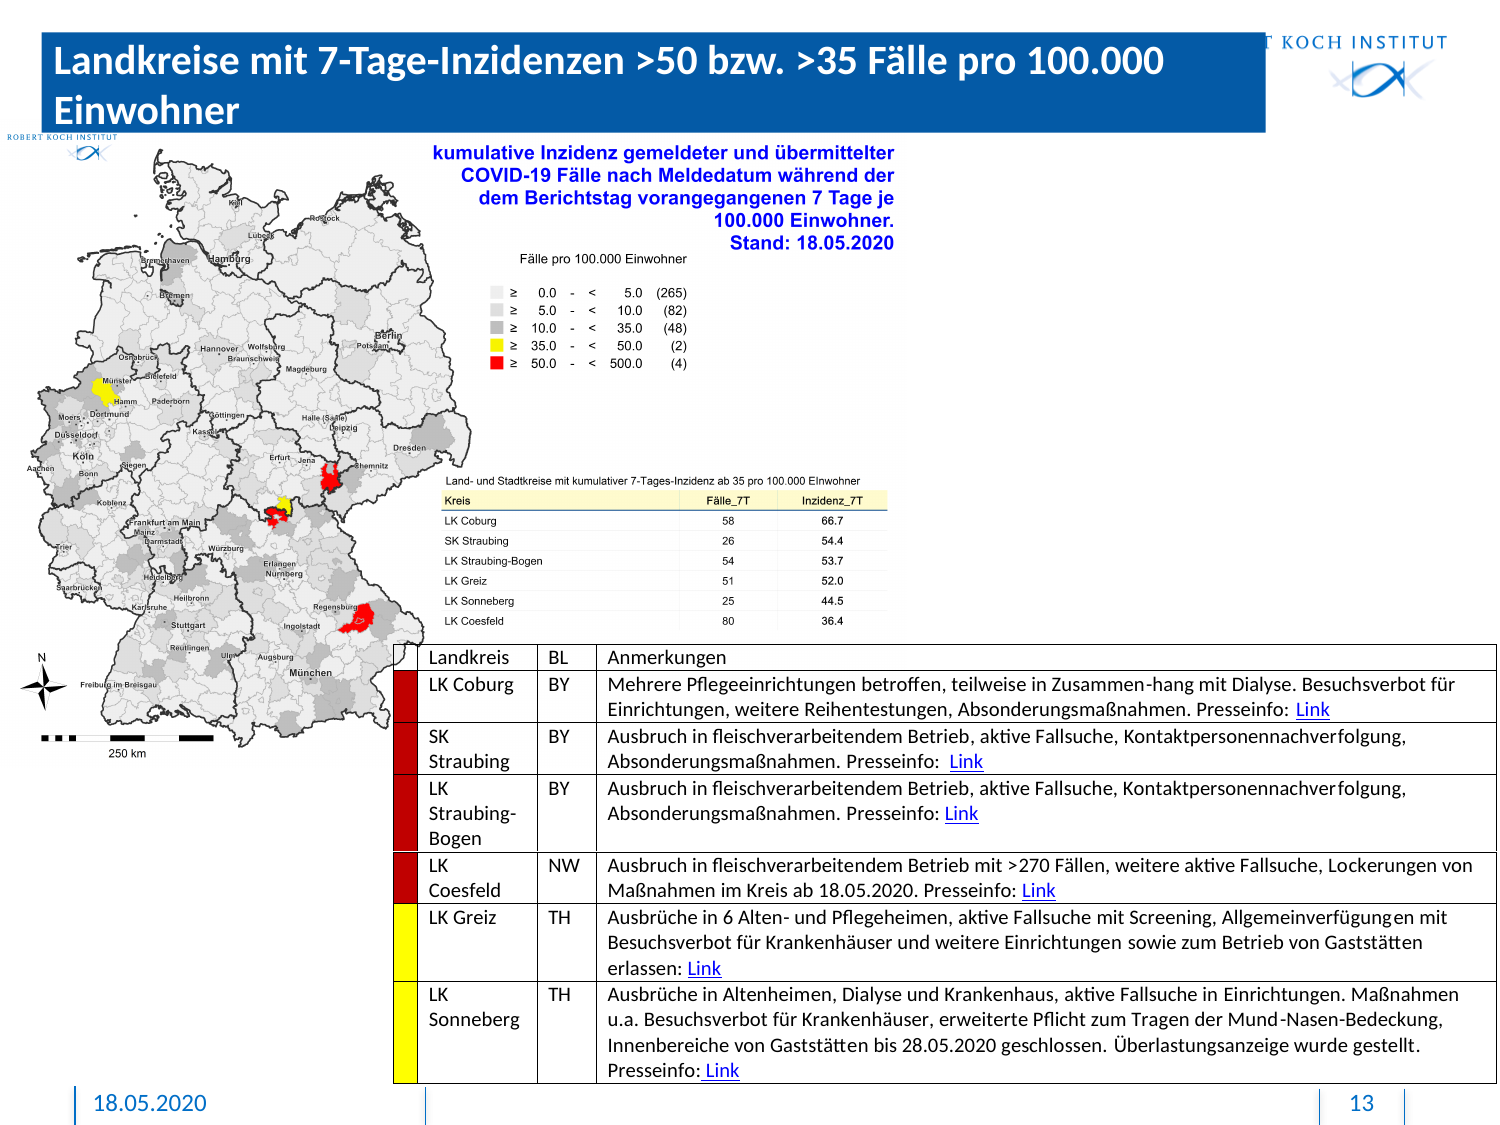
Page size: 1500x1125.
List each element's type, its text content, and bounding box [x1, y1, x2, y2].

text_box Landkreise mit 7-Tage-Inzidenzen >50 bzw. >35 Fälle pro 100.000 Einwohner [41, 32, 1266, 133]
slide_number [92, 1086, 387, 1119]
picture [0, 119, 1498, 1125]
picture [1182, 29, 1454, 109]
